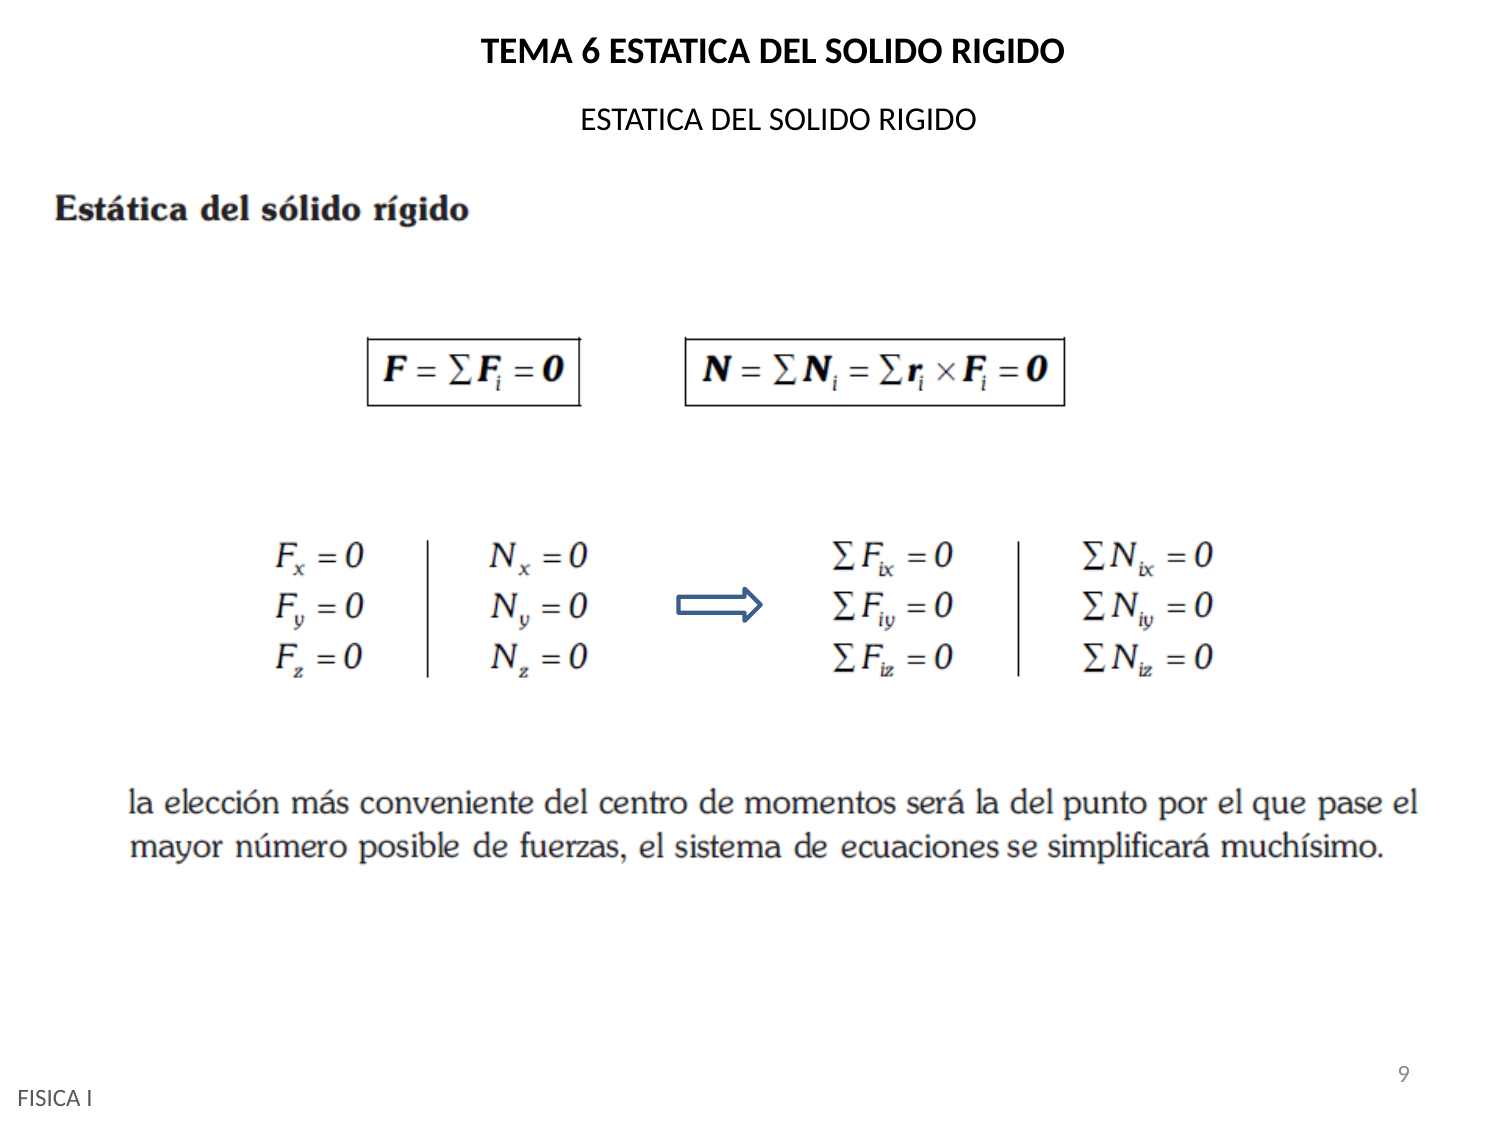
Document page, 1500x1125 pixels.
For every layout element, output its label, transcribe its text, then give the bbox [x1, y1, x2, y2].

slide_number 9 [1074, 1042, 1425, 1103]
footer FISICA I [0, 1068, 111, 1125]
picture [361, 330, 1078, 413]
subtitle ESTATICA DEL SOLIDO RIGIDO [253, 90, 1304, 149]
title TEMA 6 ESTATICA DEL SOLIDO RIGIDO [135, 7, 1411, 90]
picture [50, 190, 482, 235]
picture [265, 531, 604, 689]
text_box [676, 586, 763, 623]
picture [123, 782, 1426, 870]
picture [819, 526, 1231, 695]
